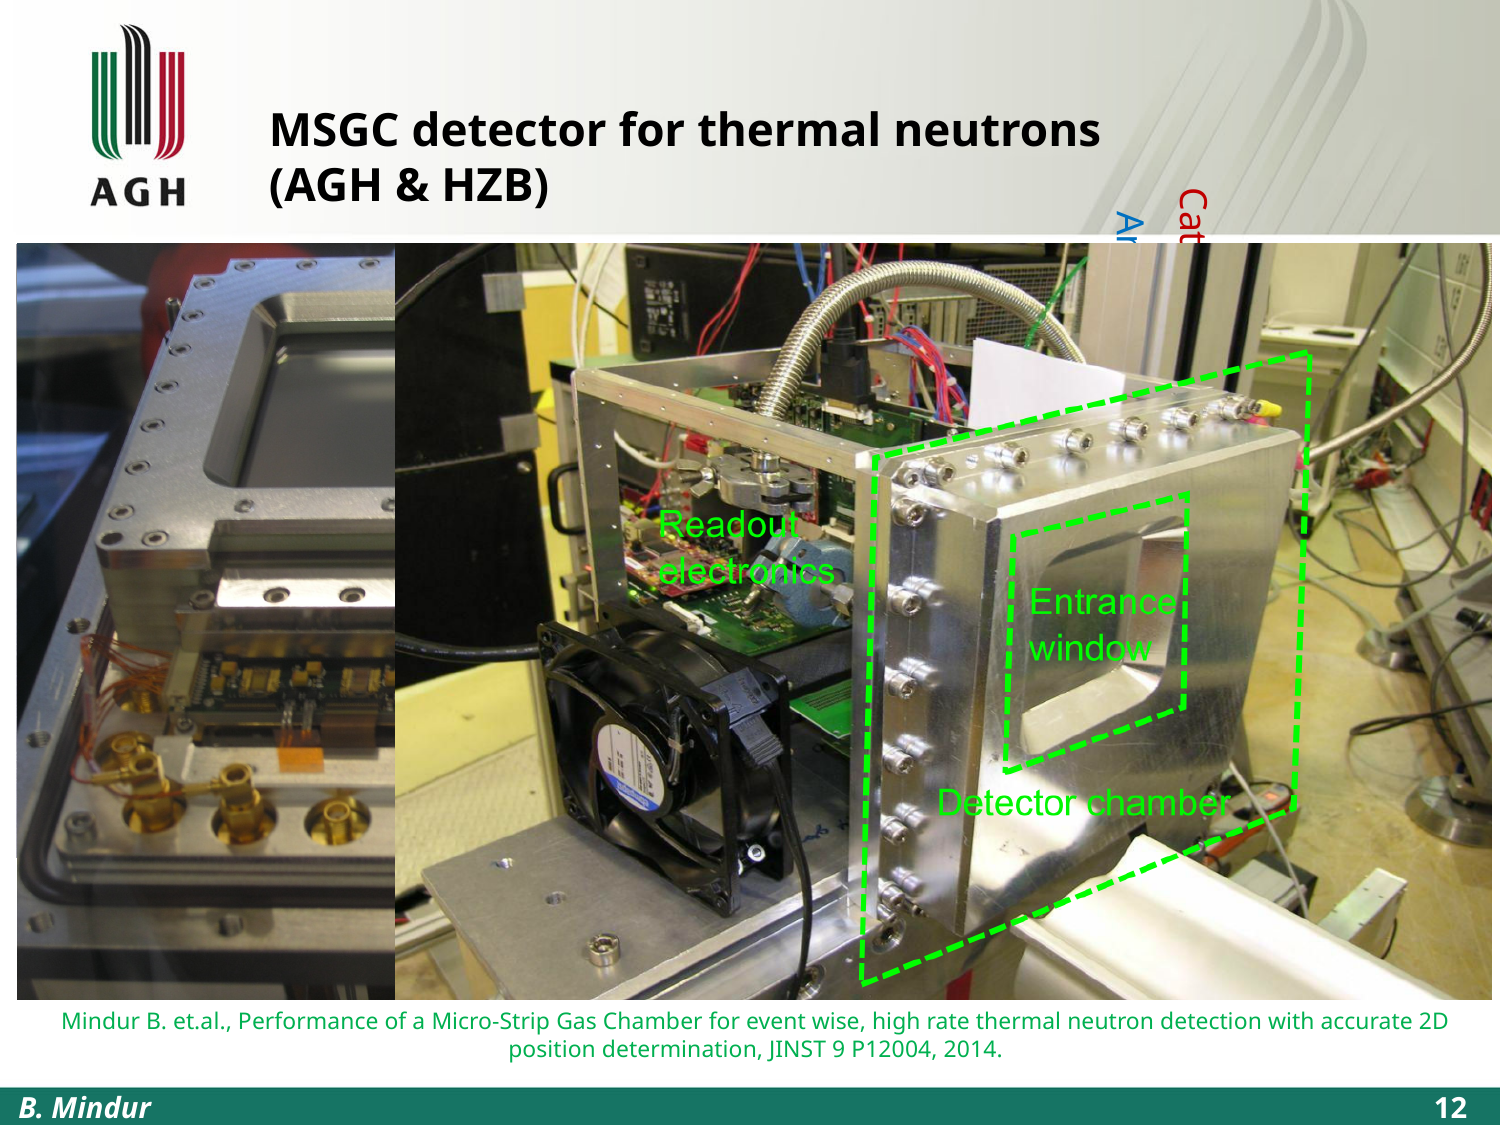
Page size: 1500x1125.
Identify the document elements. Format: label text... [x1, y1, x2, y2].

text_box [15, 172, 1483, 243]
slide_number 12 [1132, 1082, 1483, 1125]
title MSGC detector for thermal neutrons (AGH & HZB) [253, 77, 1426, 171]
picture [0, 0, 1500, 1125]
footer B. Mindur [3, 1082, 703, 1125]
text_box Mindur B. et.al., Performance of a Micro-Strip Gas Chamber for event wise, high rate thermal neutron detection with accurate 2D position determination, JINST 9 P12004, 2014. [29, 1008, 1483, 1070]
